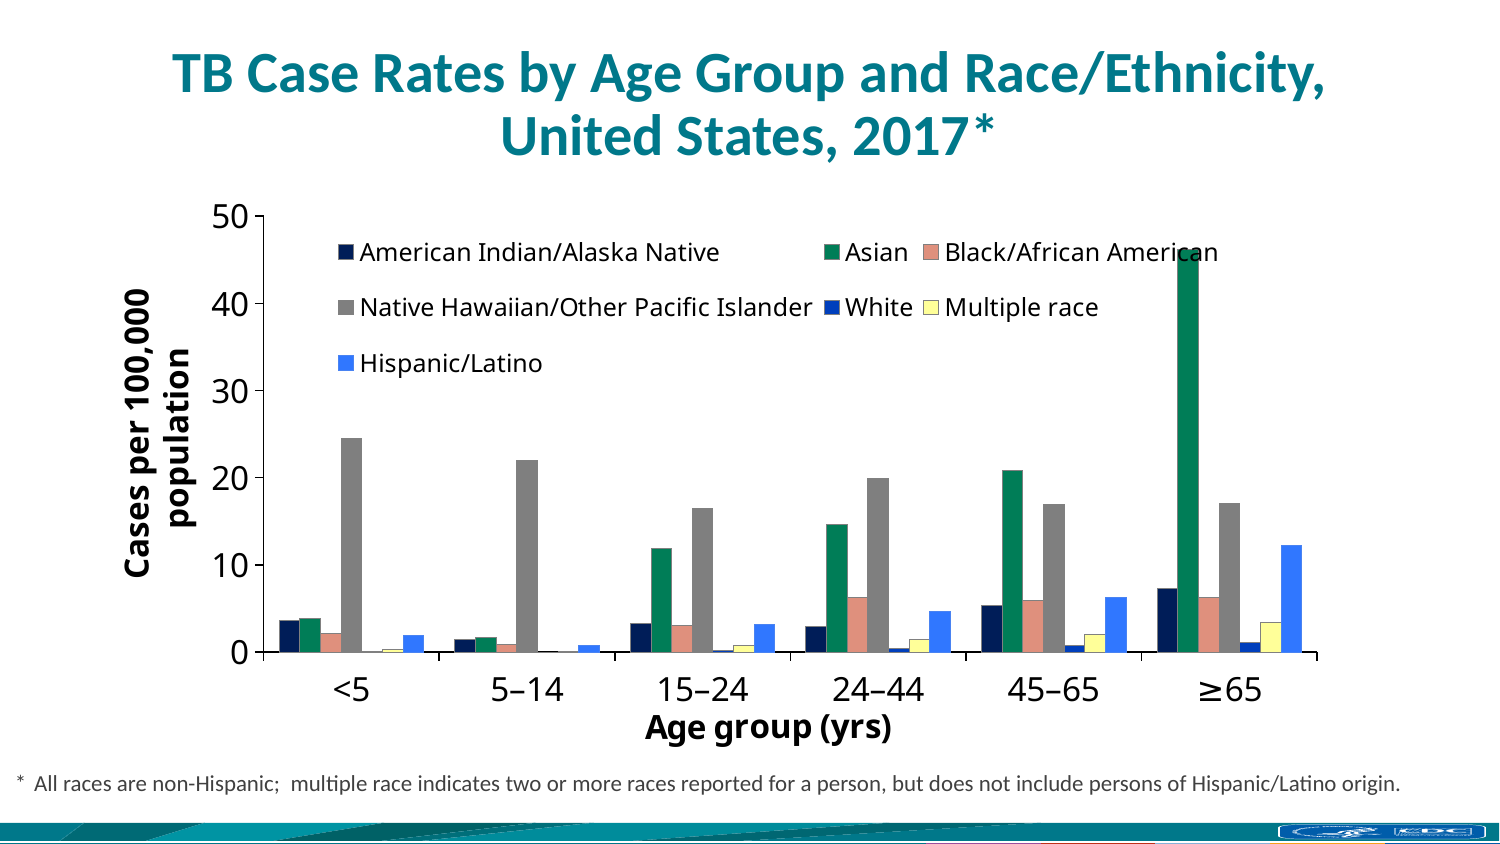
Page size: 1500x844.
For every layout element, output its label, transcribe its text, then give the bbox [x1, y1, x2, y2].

chart [186, 189, 1351, 757]
text_box Cases per 100,000 population [107, 190, 184, 687]
text_box * All races are non-Hispanic; multiple race indicates two or more races reported for a person, but does not include persons of Hispanic/Latino origin. [0, 761, 1500, 825]
title TB Case Rates by Age Group and Race/Ethnicity, United States, 2017* [75, 33, 1425, 175]
